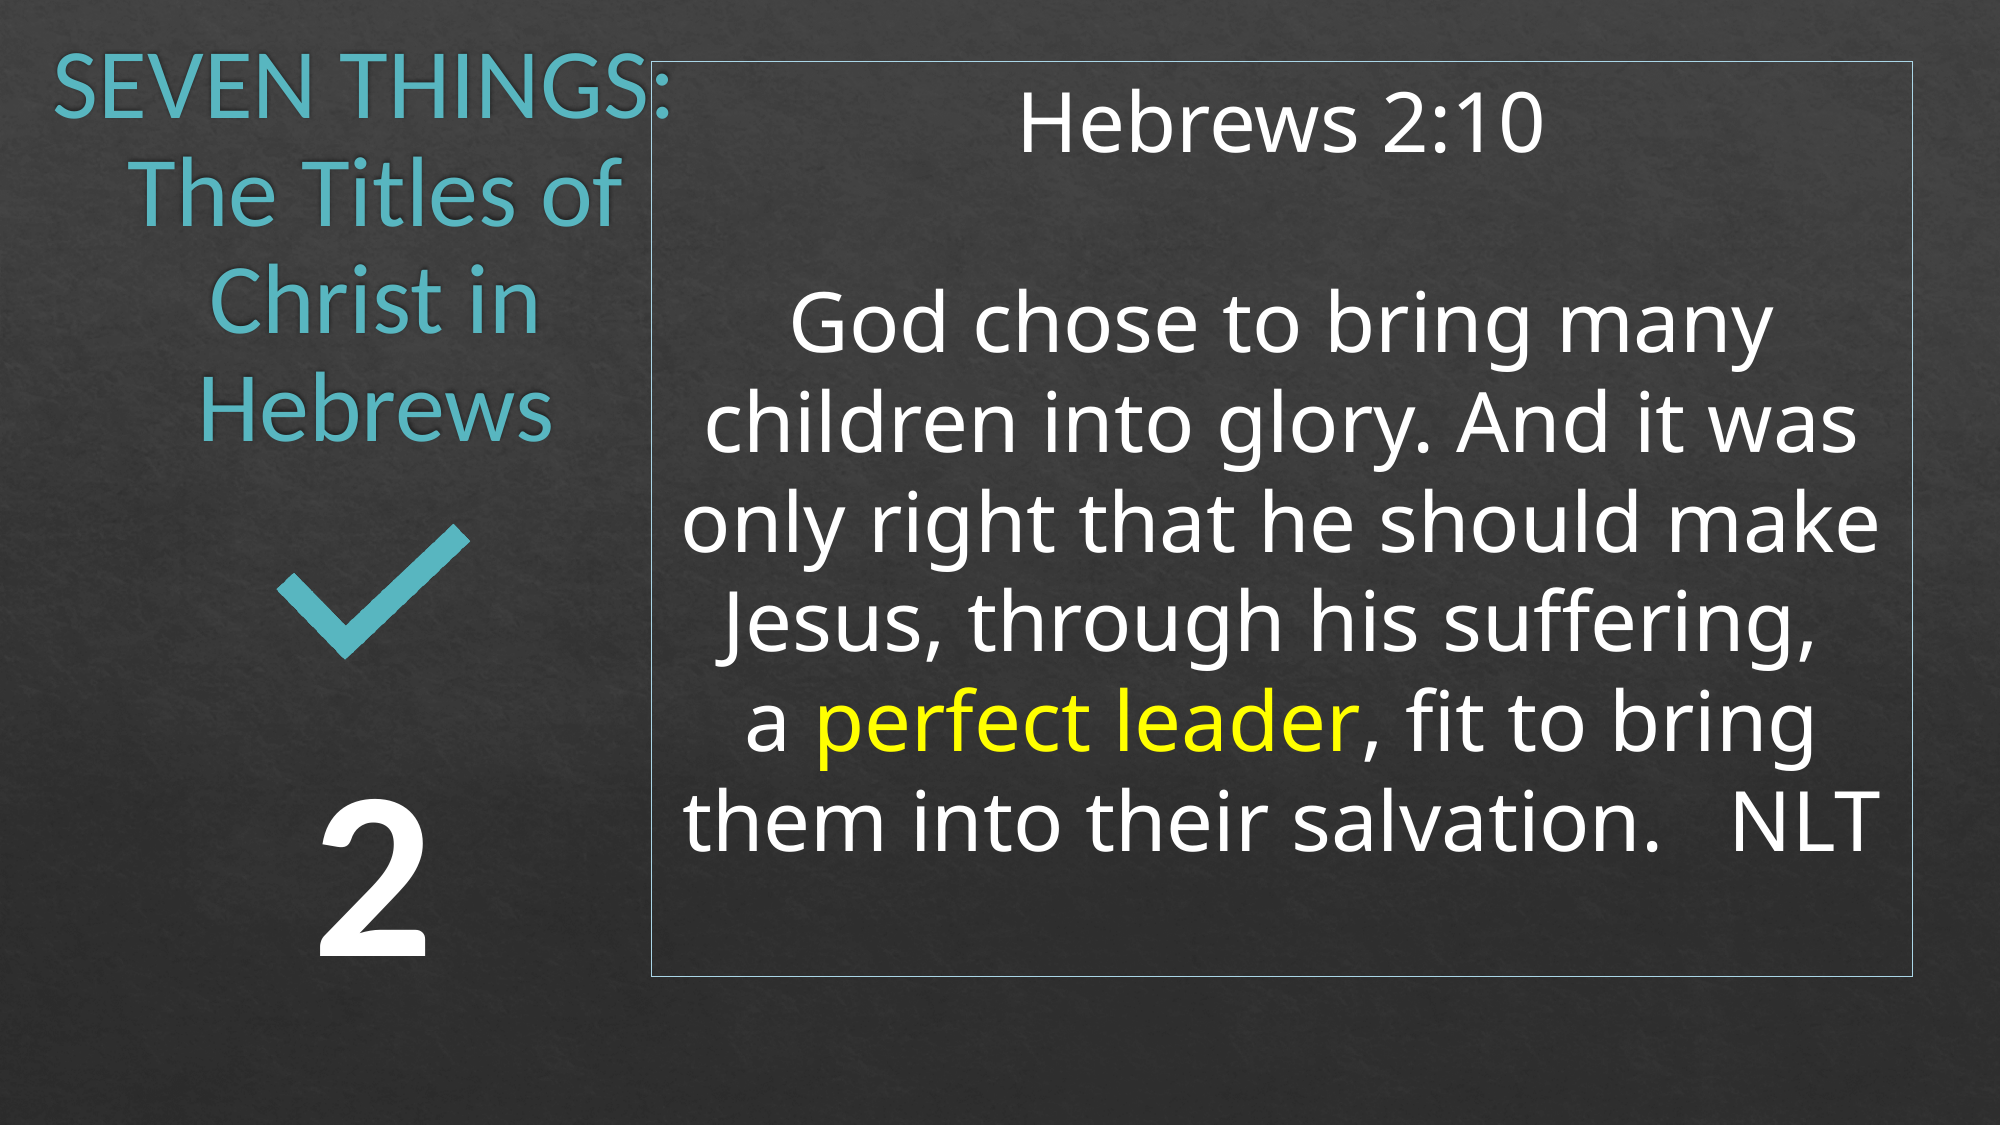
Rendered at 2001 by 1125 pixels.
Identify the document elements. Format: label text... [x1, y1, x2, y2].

title SEVEN THINGS: The Titles of Christ in Hebrews [17, 61, 651, 435]
text_box Hebrews 2:10 God chose to bring many children into glory. And it was only right that he should make Jesus, through his suffering, a perfect leader, fit to bring them into their salvation. NLT [651, 61, 1913, 977]
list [86, 488, 660, 1099]
